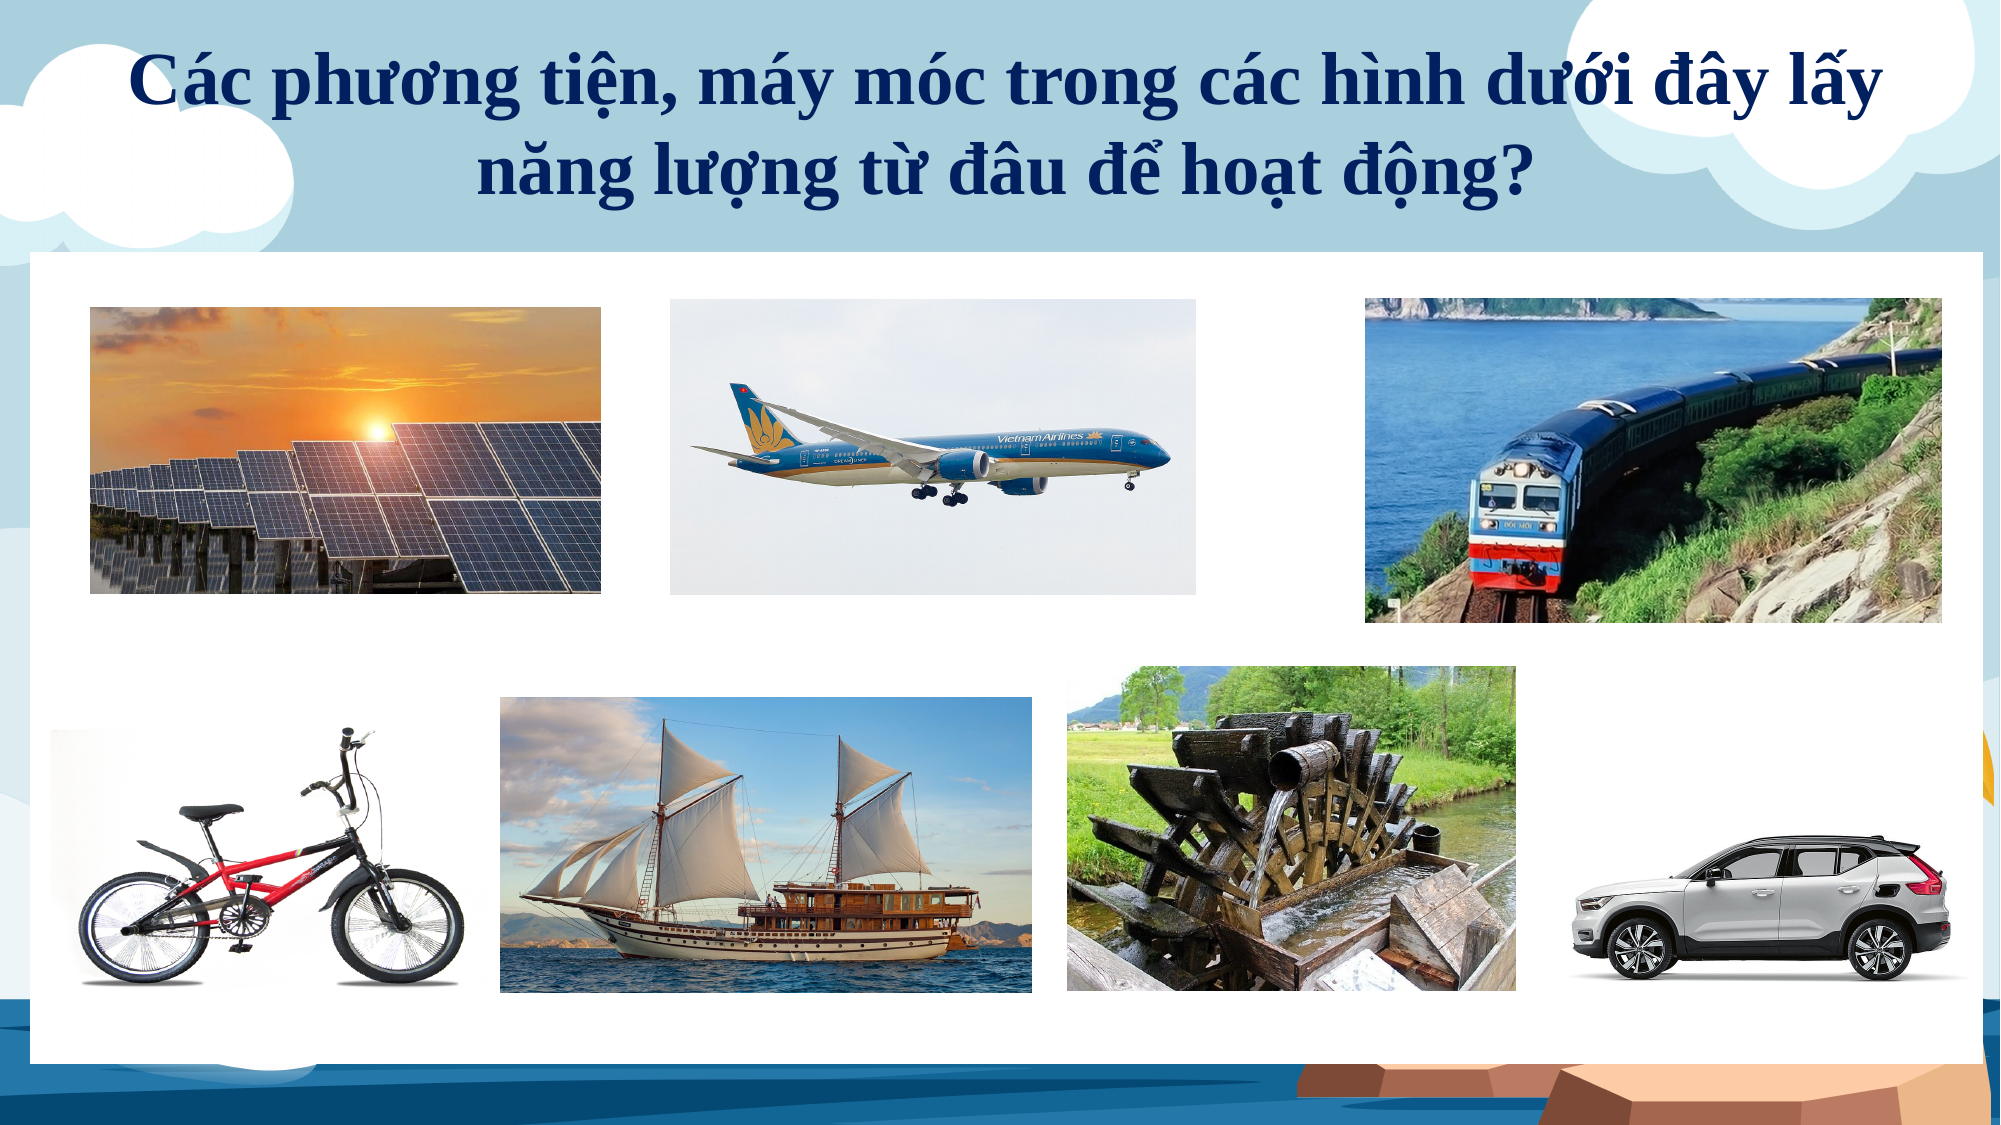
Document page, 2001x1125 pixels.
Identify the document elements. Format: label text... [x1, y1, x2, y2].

text_box [30, 252, 1983, 1064]
picture [0, 0, 2000, 1125]
text_box Các phương tiện, máy móc trong các hình dưới đây lấy năng lượng từ đâu để hoạt động? [31, 21, 1982, 217]
